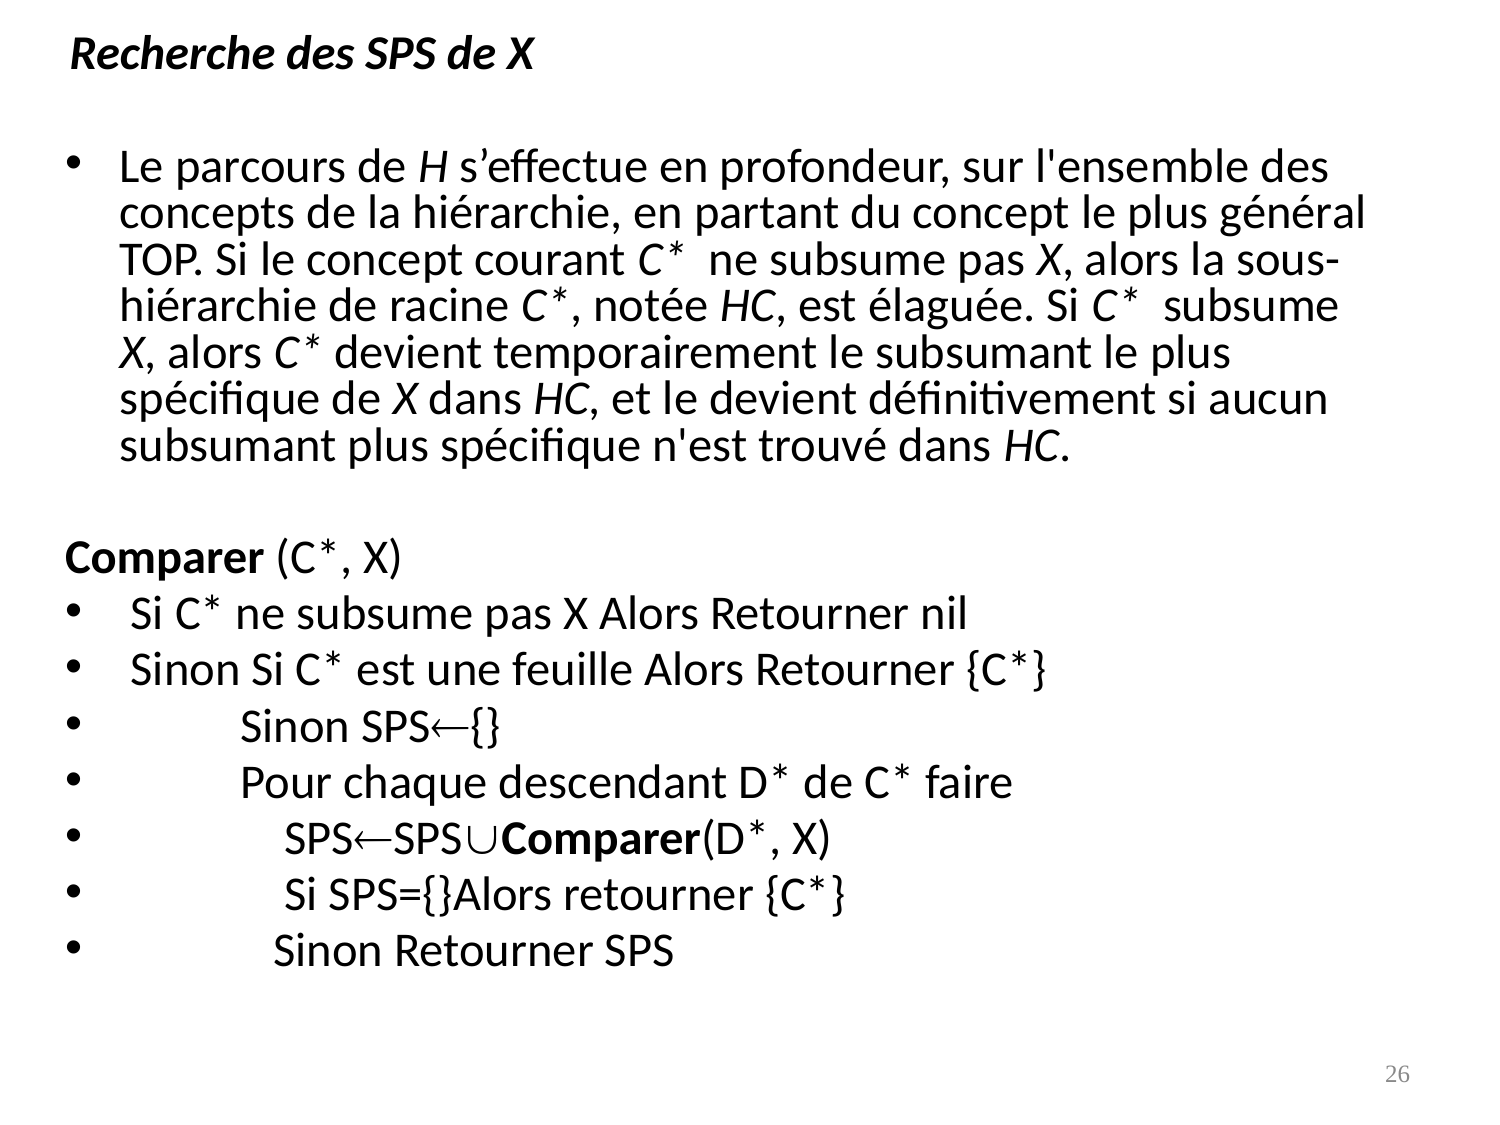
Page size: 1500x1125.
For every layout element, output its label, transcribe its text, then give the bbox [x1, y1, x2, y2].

slide_number 26 [1074, 1042, 1425, 1103]
list Recherche des SPS de X Le parcours de H s’effectue en profondeur, sur l'ensemble des concepts de la hiérarchie, en partant du concept le plus général TOP. Si le concept courant C* ne subsume pas X, alors la sous-hiérarchie de racine C*, notée HC, est élaguée. Si C* subsume X, alors C* devient temporairement le subsumant le plus spécifique de X dans HC, et le devient définitivement si aucun subsumant plus spécifique n'est trouvé dans HC. Comparer (C*, X) Si C* ne subsume pas X Alors Retourner nil Sinon Si C* est une feuille Alors Retourner {C*} Sinon SPS{} Pour chaque descendant D* de C* faire SPSSPSComparer(D*, X) Si SPS={}Alors retourner {C*} Sinon Retourner SPS [50, 24, 1388, 1000]
